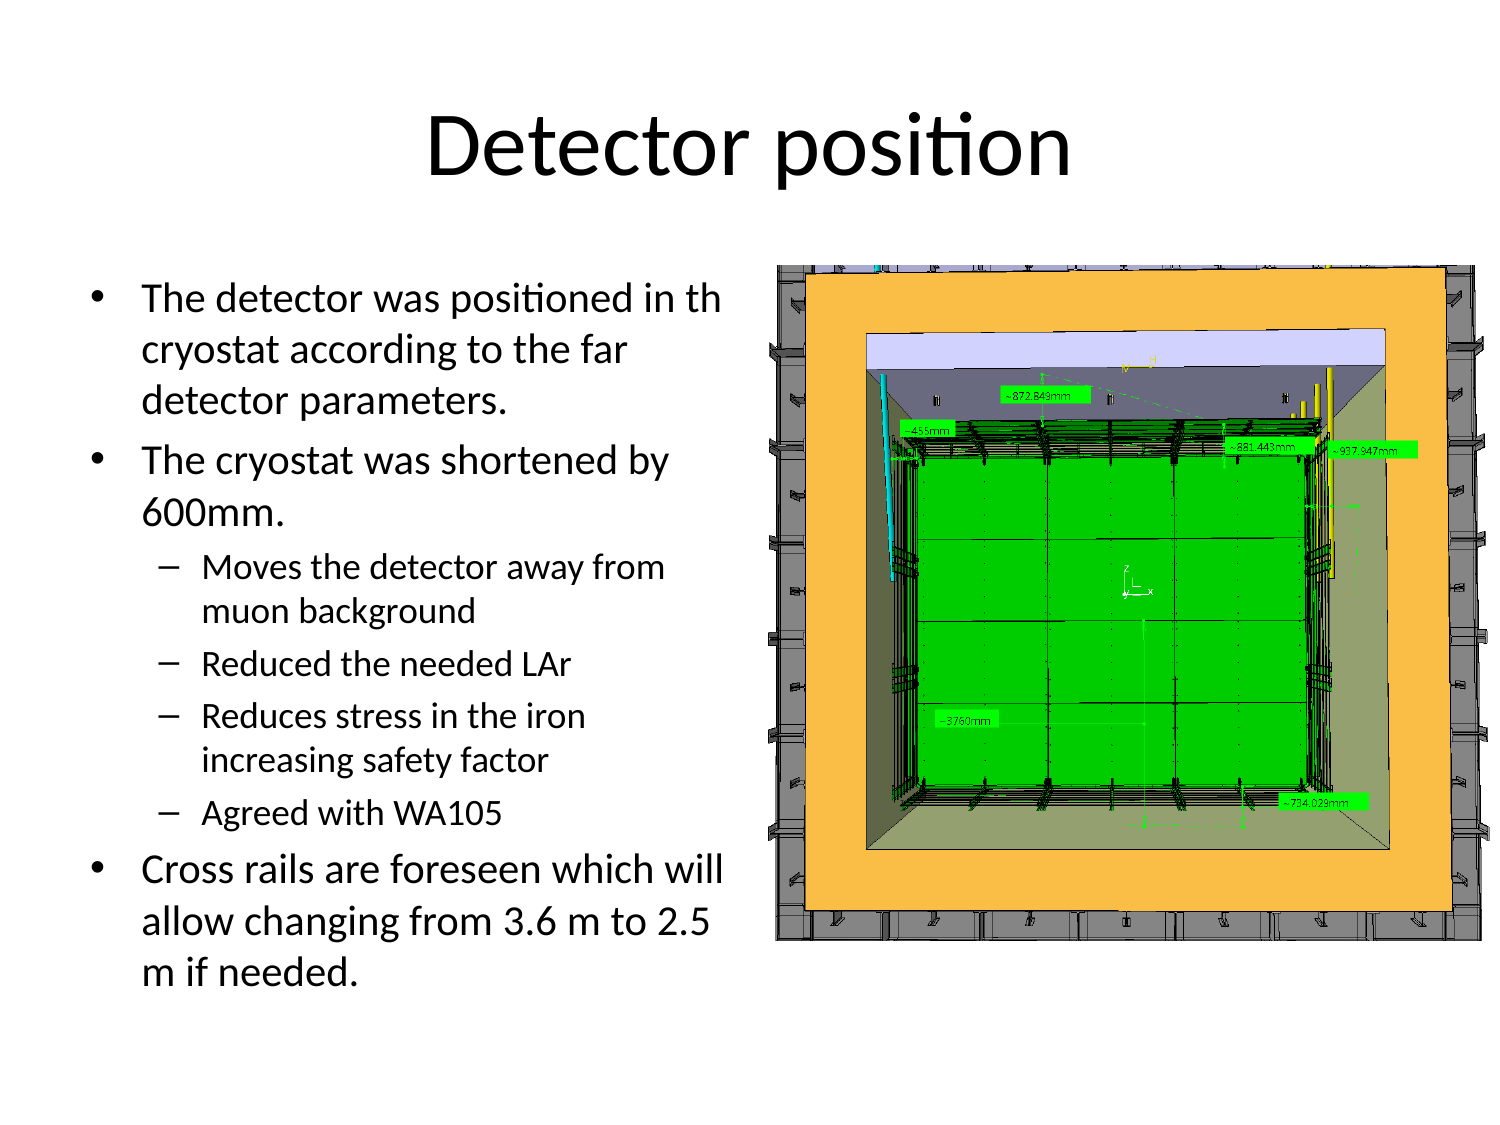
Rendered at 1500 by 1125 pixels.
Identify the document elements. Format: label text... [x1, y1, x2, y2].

list The detector was positioned in the cryostat according to the far detector parameters. The cryostat was shortened by 600mm. Moves the detector away from muon background Reduced the needed LAr Reduces stress in the iron increasing safety factor Agreed with WA105 Cross rails are foreseen which will allow changing from 3.6 m to 2.5 m if needed. [75, 262, 760, 1005]
picture [722, 265, 1500, 941]
title Detector position [75, 45, 1425, 233]
